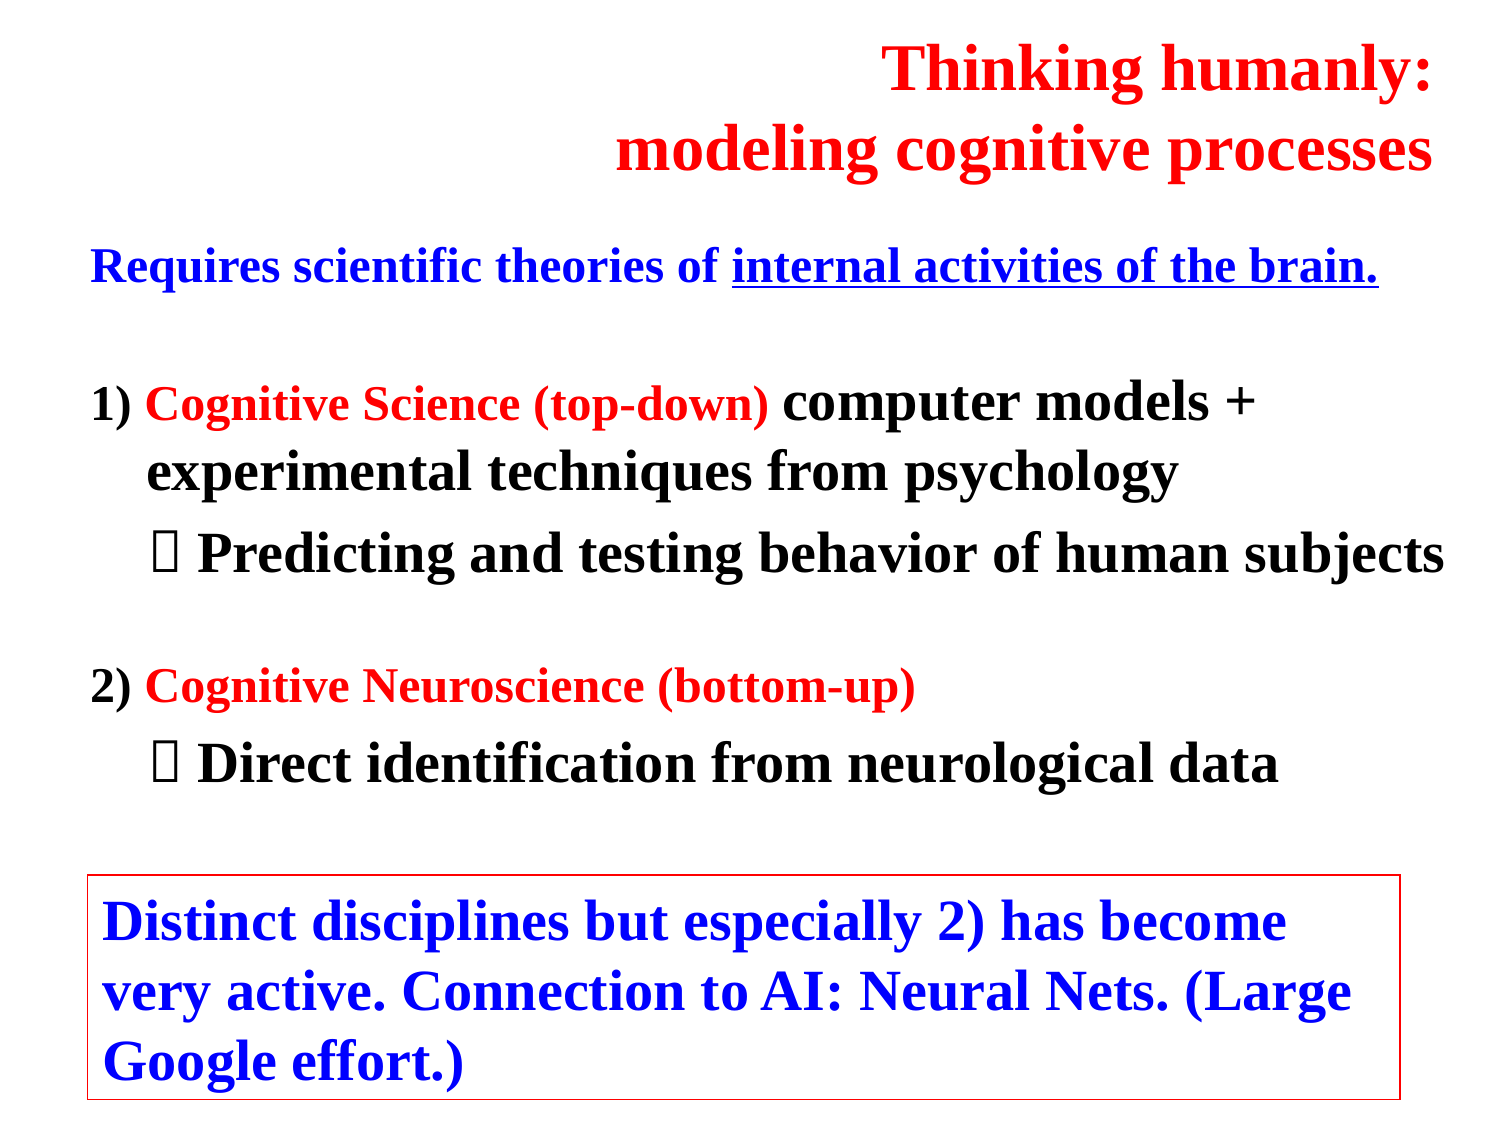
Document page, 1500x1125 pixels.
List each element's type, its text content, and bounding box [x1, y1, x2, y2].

list Requires scientific theories of internal activities of the brain. 1) Cognitive Science (top-down) computer models + experimental techniques from psychology  Predicting and testing behavior of human subjects 2) Cognitive Neuroscience (bottom-up)  Direct identification from neurological data [75, 224, 1500, 963]
title Thinking humanly: modeling cognitive processes [174, 0, 1450, 163]
text_box Distinct disciplines but especially 2) has become very active. Connection to AI: Neural Nets. (Large Google effort.) [87, 875, 1400, 1100]
